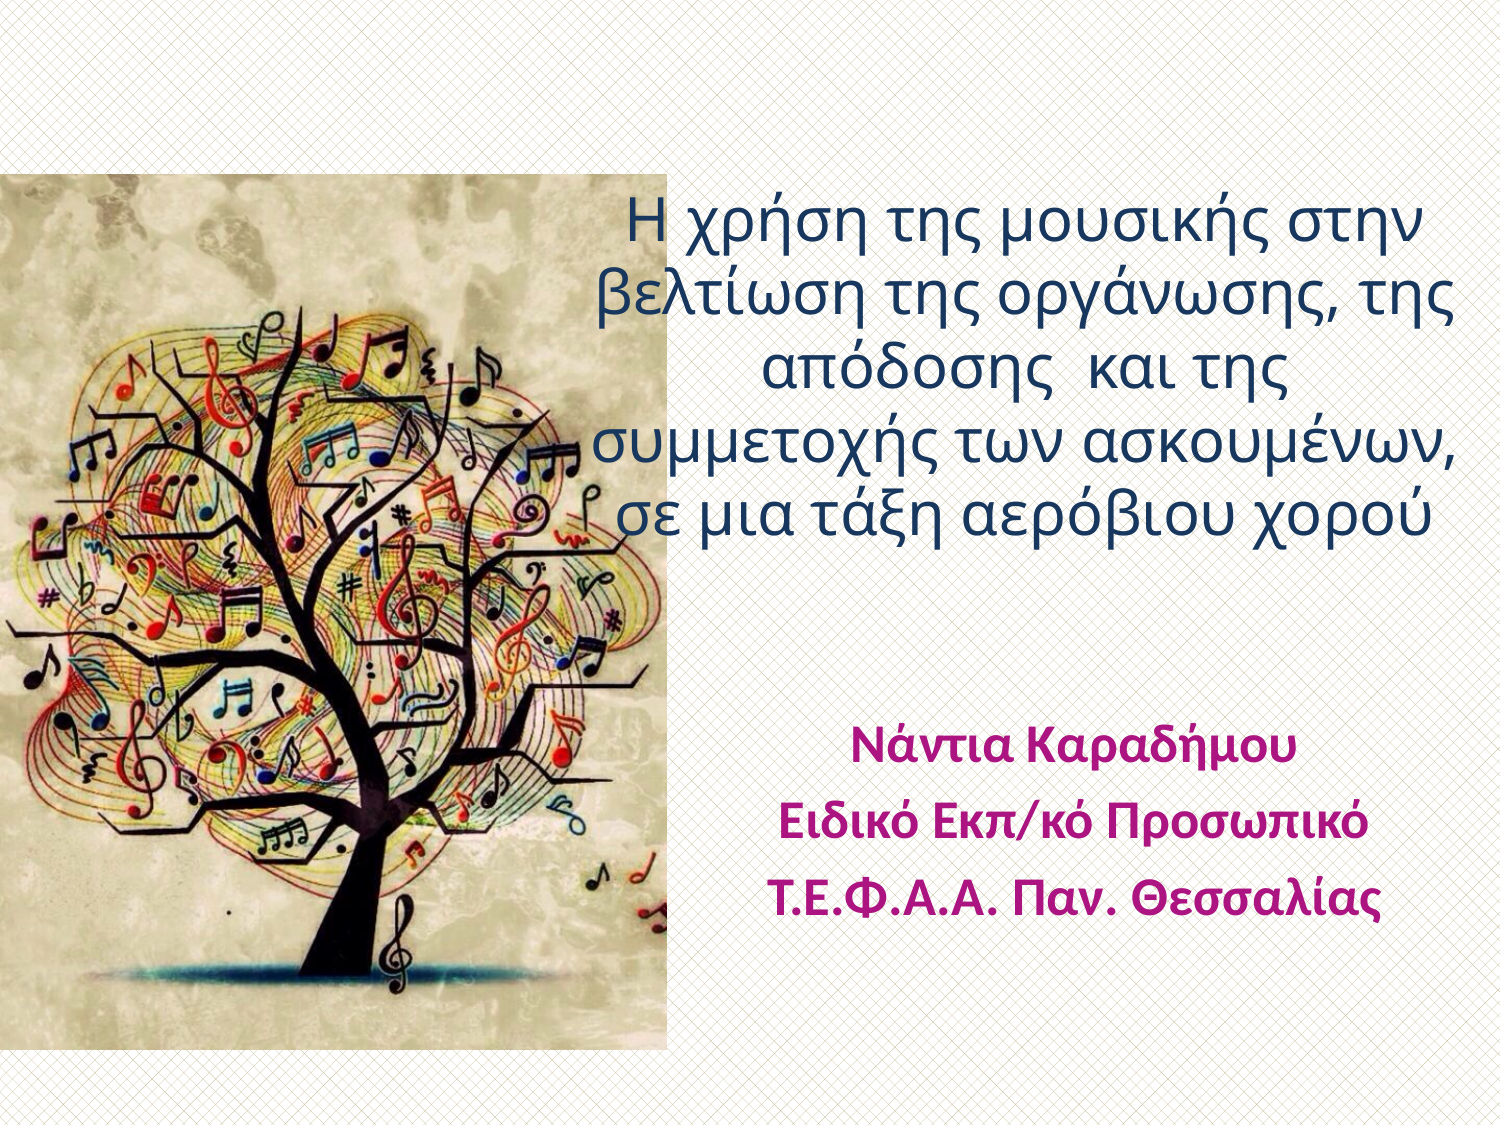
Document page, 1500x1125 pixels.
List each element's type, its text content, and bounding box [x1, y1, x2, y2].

picture [0, 174, 667, 1051]
title Η χρήση της μουσικής στην βελτίωση της οργάνωσης, της απόδοσης και της συμμετοχής των ασκουμένων, σε μια τάξη αερόβιου χορού [575, 137, 1475, 591]
subtitle Νάντια Καραδήμου Ειδικό Εκπ/κό Προσωπικό Τ.Ε.Φ.Α.Α. Παν. Θεσσαλίας [750, 699, 1400, 988]
